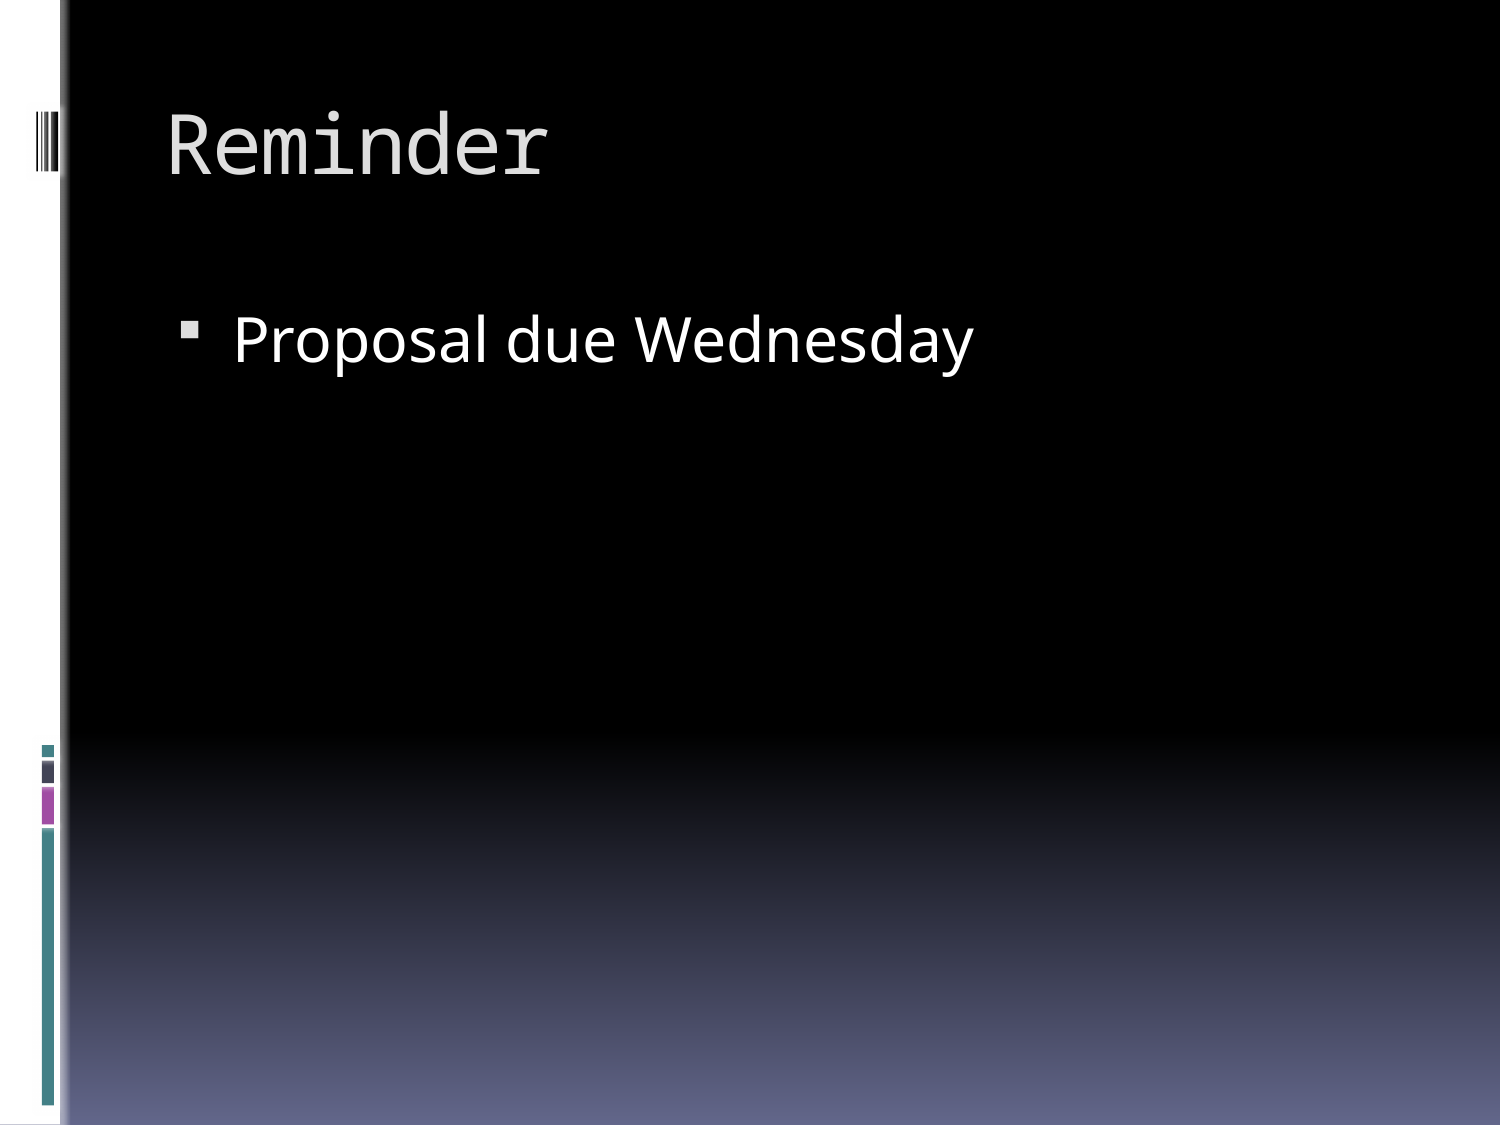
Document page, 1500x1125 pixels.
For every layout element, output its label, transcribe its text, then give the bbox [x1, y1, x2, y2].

title Reminder [150, 83, 1425, 234]
list Proposal due Wednesday [150, 292, 1425, 1043]
